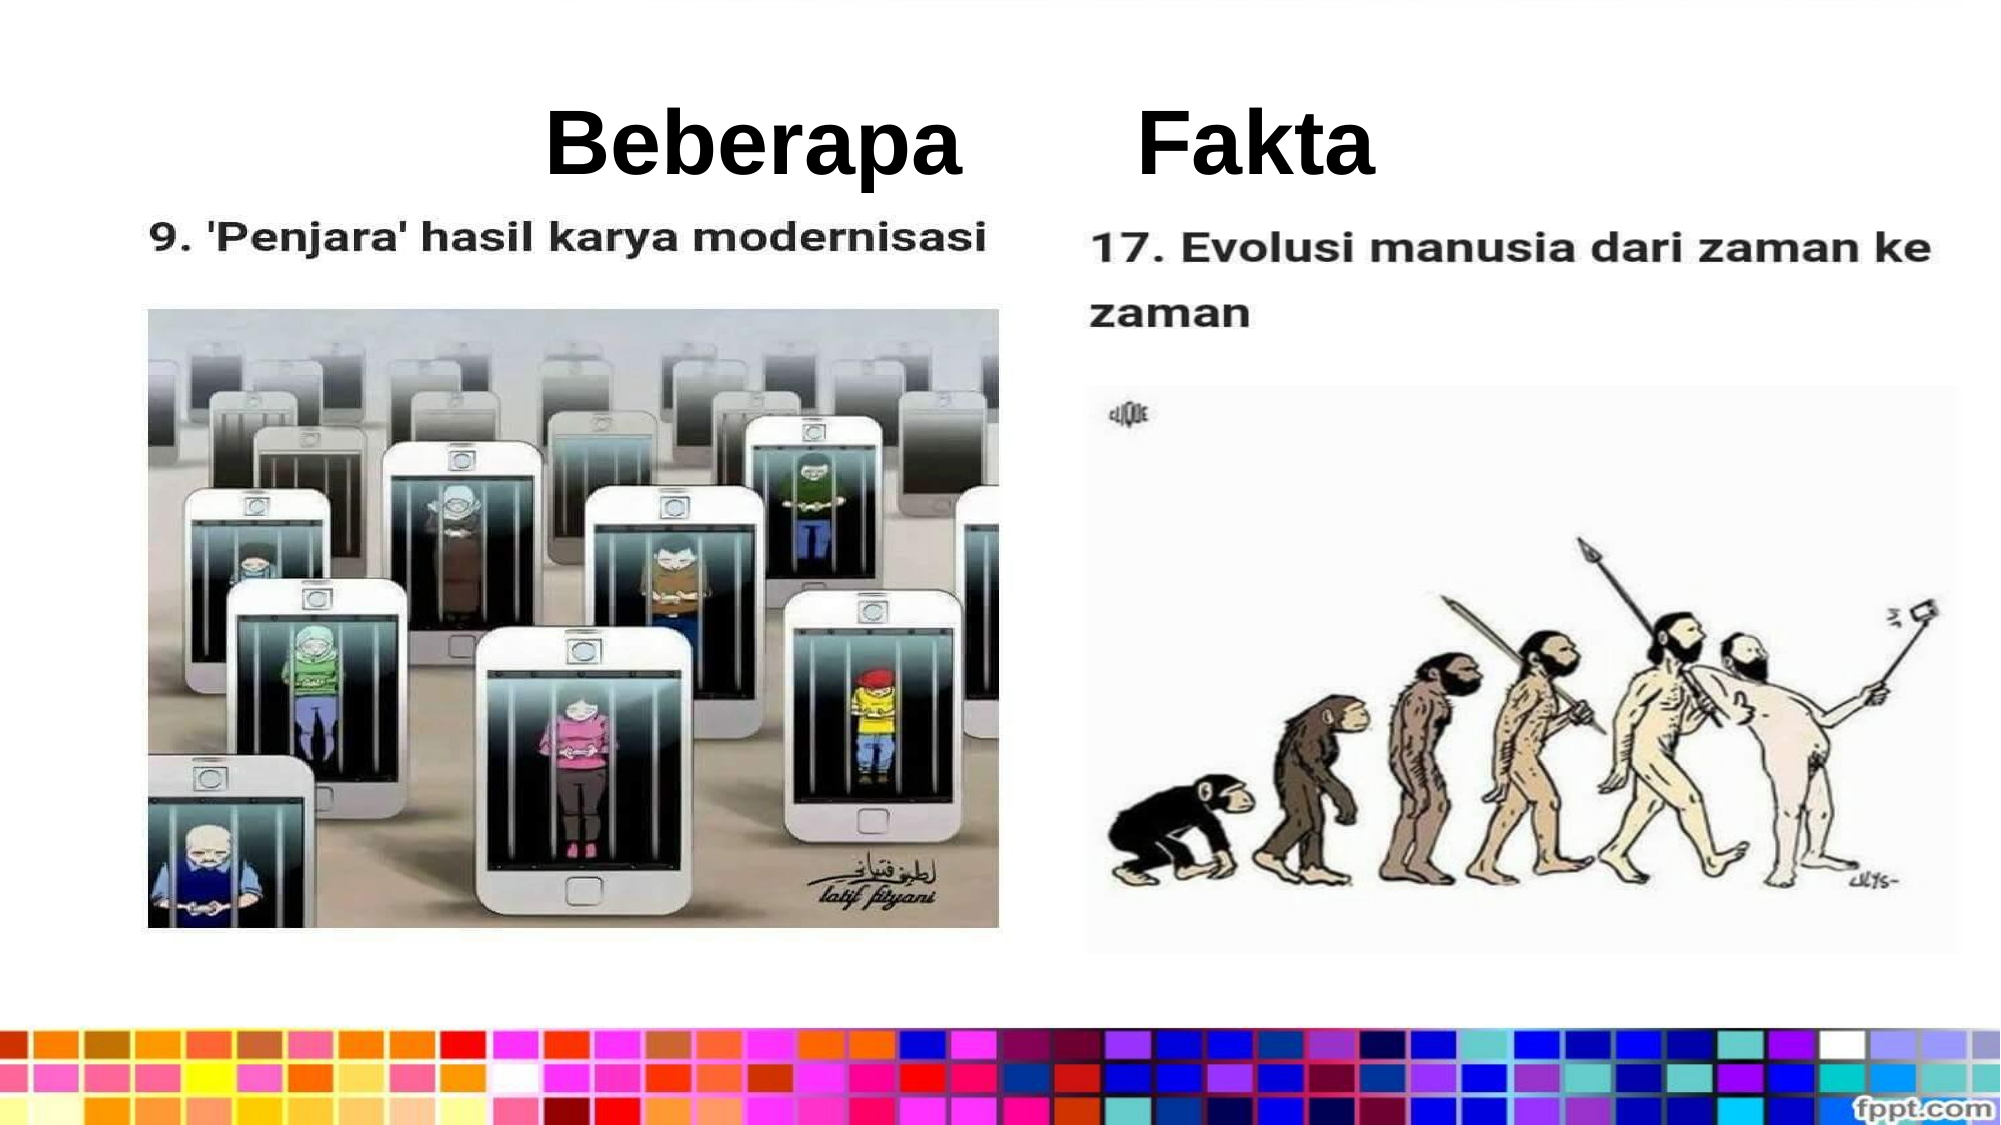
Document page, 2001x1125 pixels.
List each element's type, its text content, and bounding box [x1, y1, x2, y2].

text_box [99, 207, 1040, 951]
text_box Fakta [1134, 96, 1477, 193]
text_box [0, 0, 2000, 1125]
text_box [1040, 207, 2000, 954]
text_box Beberapa [542, 96, 1124, 193]
